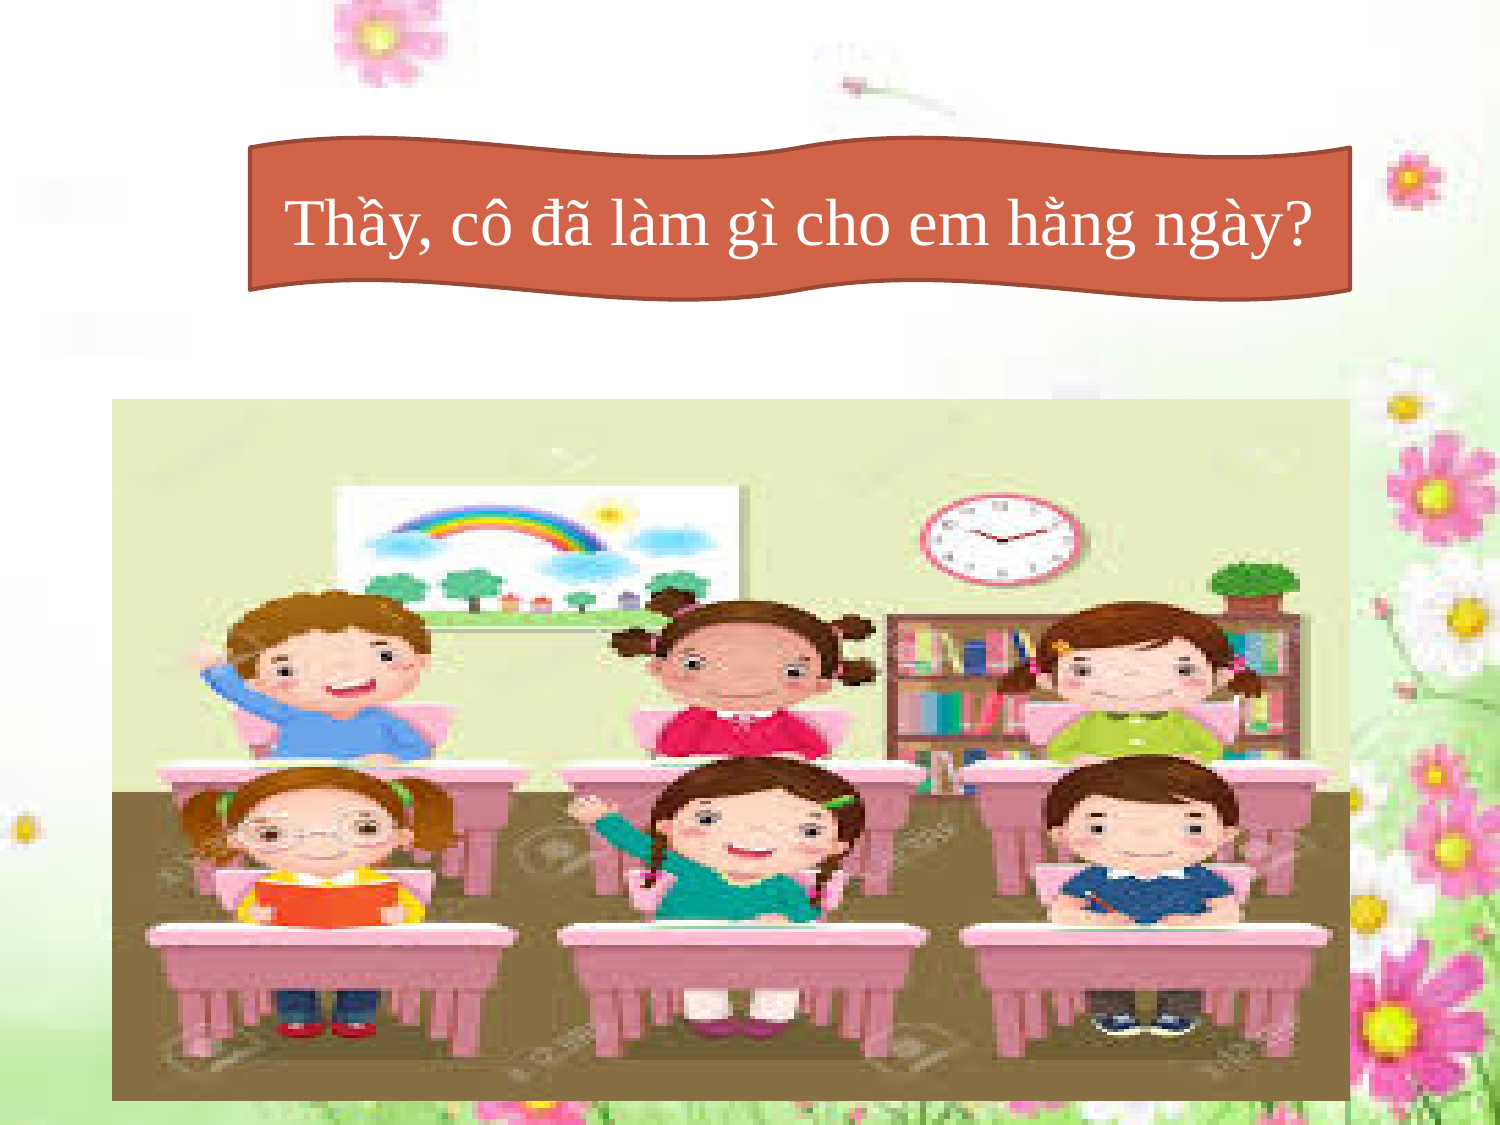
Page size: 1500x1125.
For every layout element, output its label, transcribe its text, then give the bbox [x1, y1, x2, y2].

picture [0, 0, 1500, 1125]
text_box Thầy, cô đã làm gì cho em hằng ngày? [247, 135, 1353, 302]
